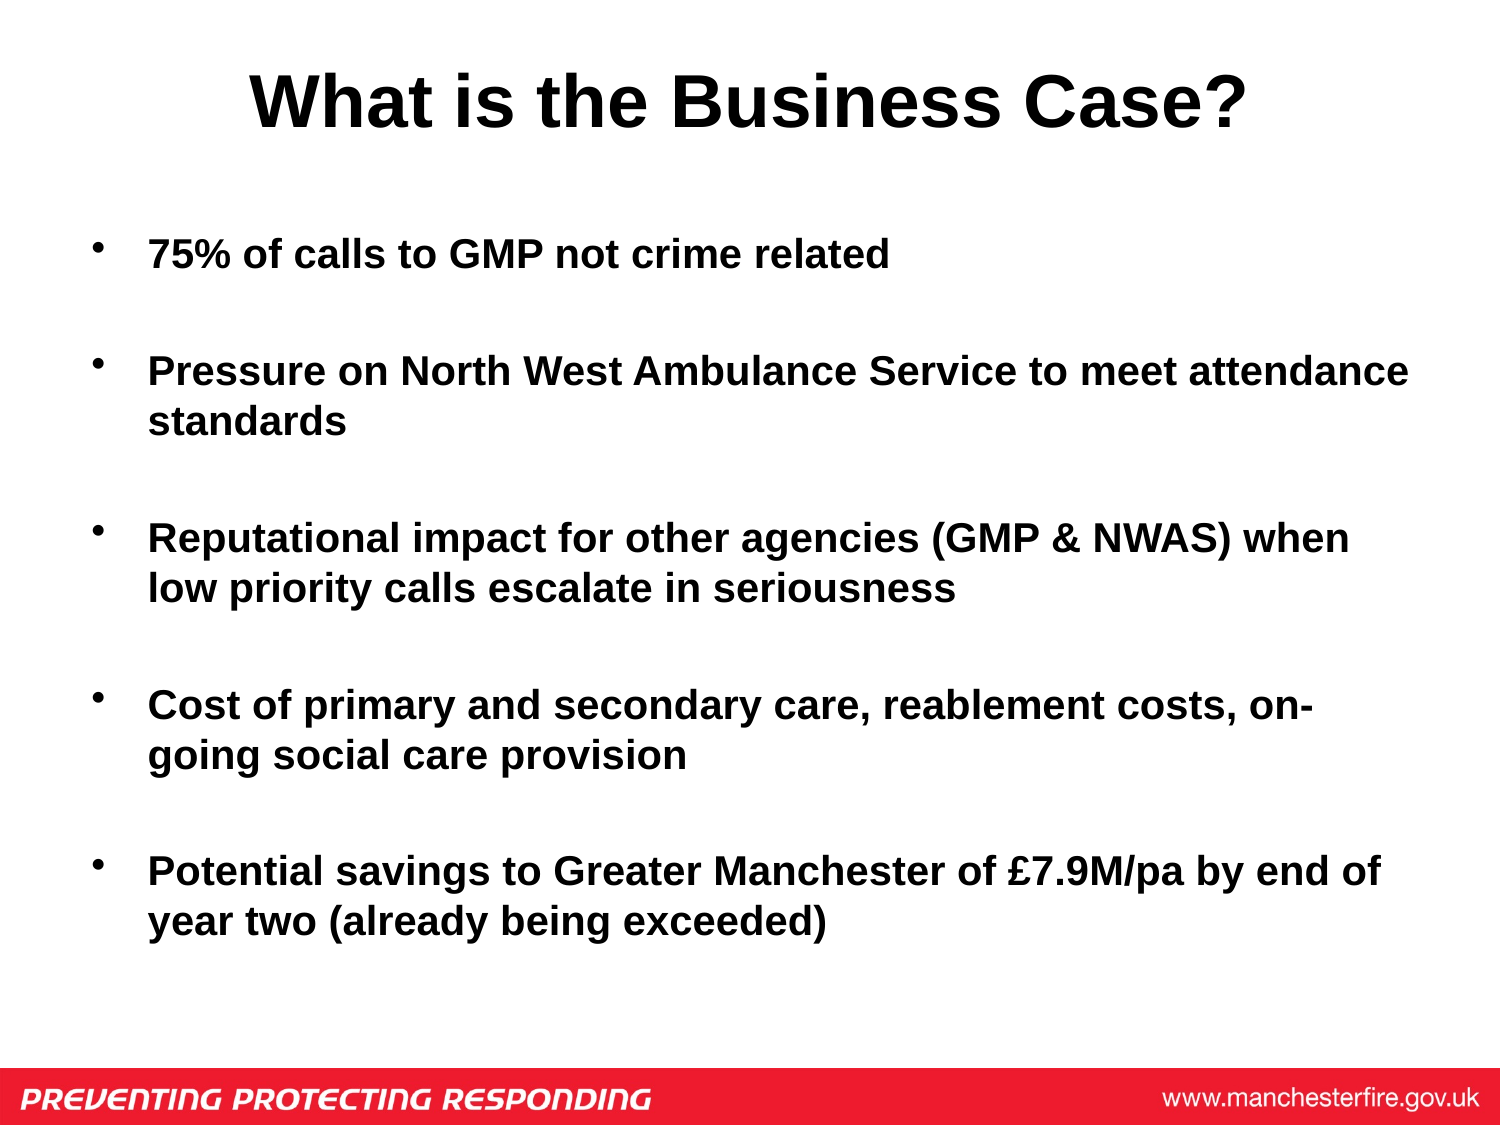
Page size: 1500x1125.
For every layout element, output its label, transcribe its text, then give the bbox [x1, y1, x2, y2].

picture [0, 1068, 1500, 1125]
title What is the Business Case? [75, 45, 1425, 209]
list 75% of calls to GMP not crime related Pressure on North West Ambulance Service to meet attendance standards Reputational impact for other agencies (GMP & NWAS) when low priority calls escalate in seriousness Cost of primary and secondary care, reablement costs, on-going social care provision Potential savings to Greater Manchester of £7.9M/pa by end of year two (already being exceeded) [76, 219, 1427, 1035]
